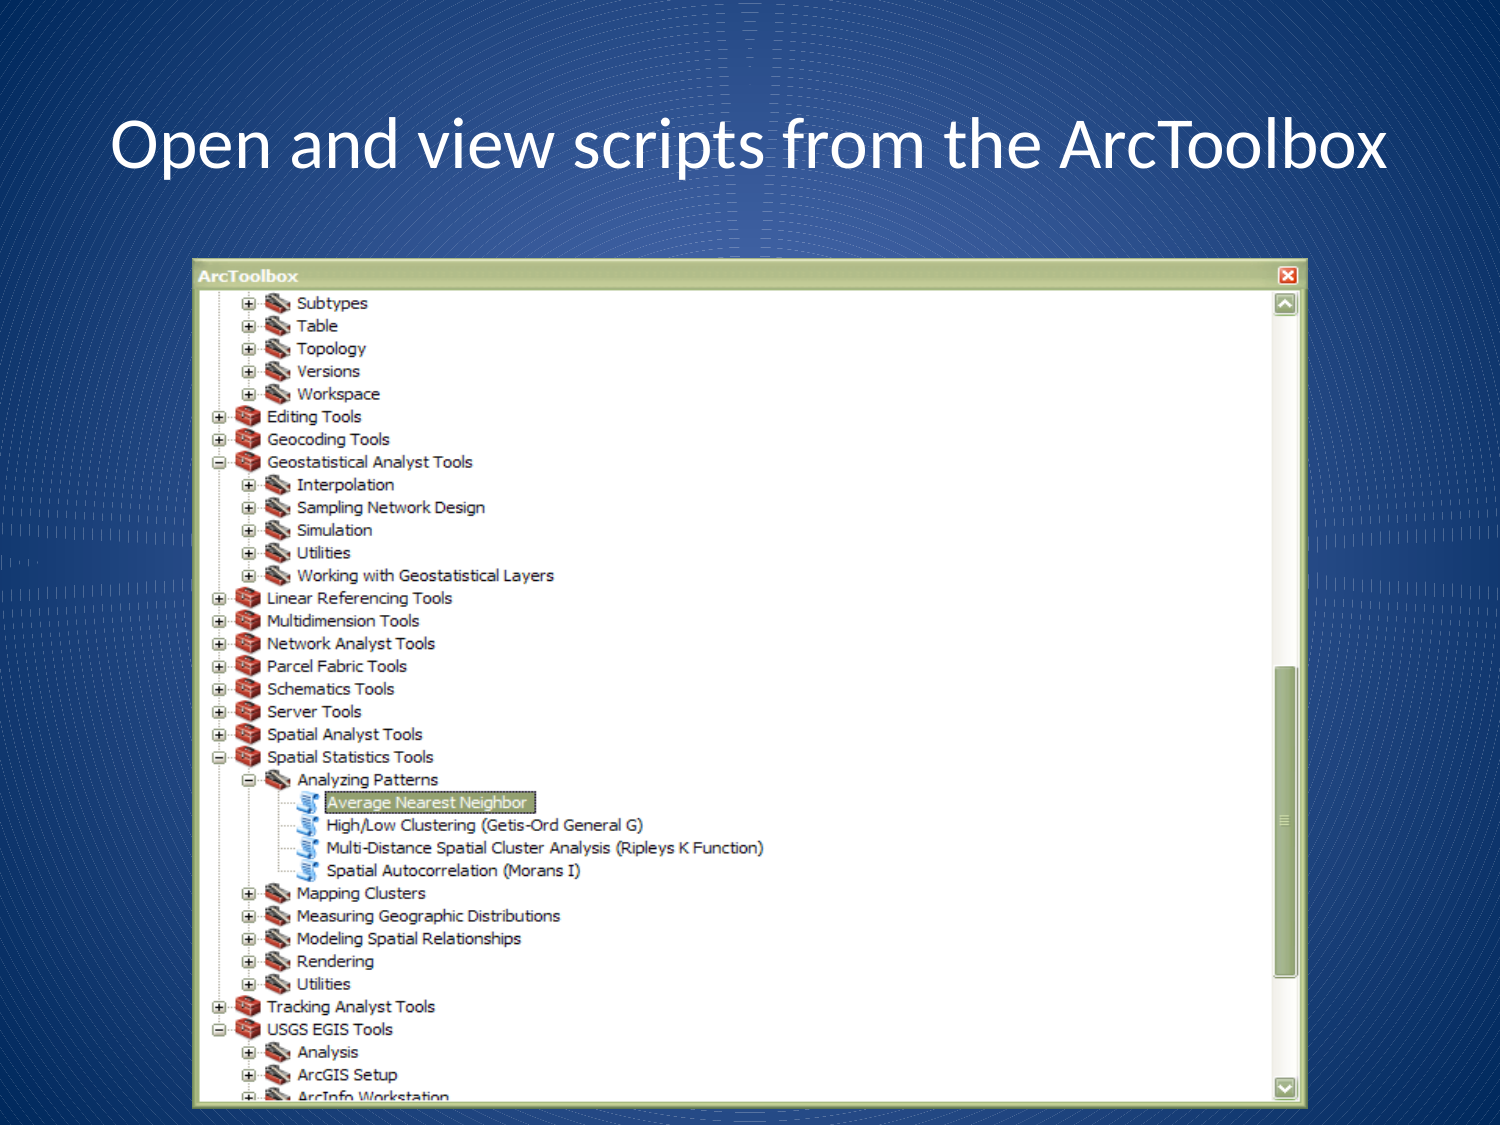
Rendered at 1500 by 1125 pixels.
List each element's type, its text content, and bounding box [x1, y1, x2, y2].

picture [192, 258, 1308, 1109]
title Open and view scripts from the ArcToolbox [75, 45, 1425, 233]
